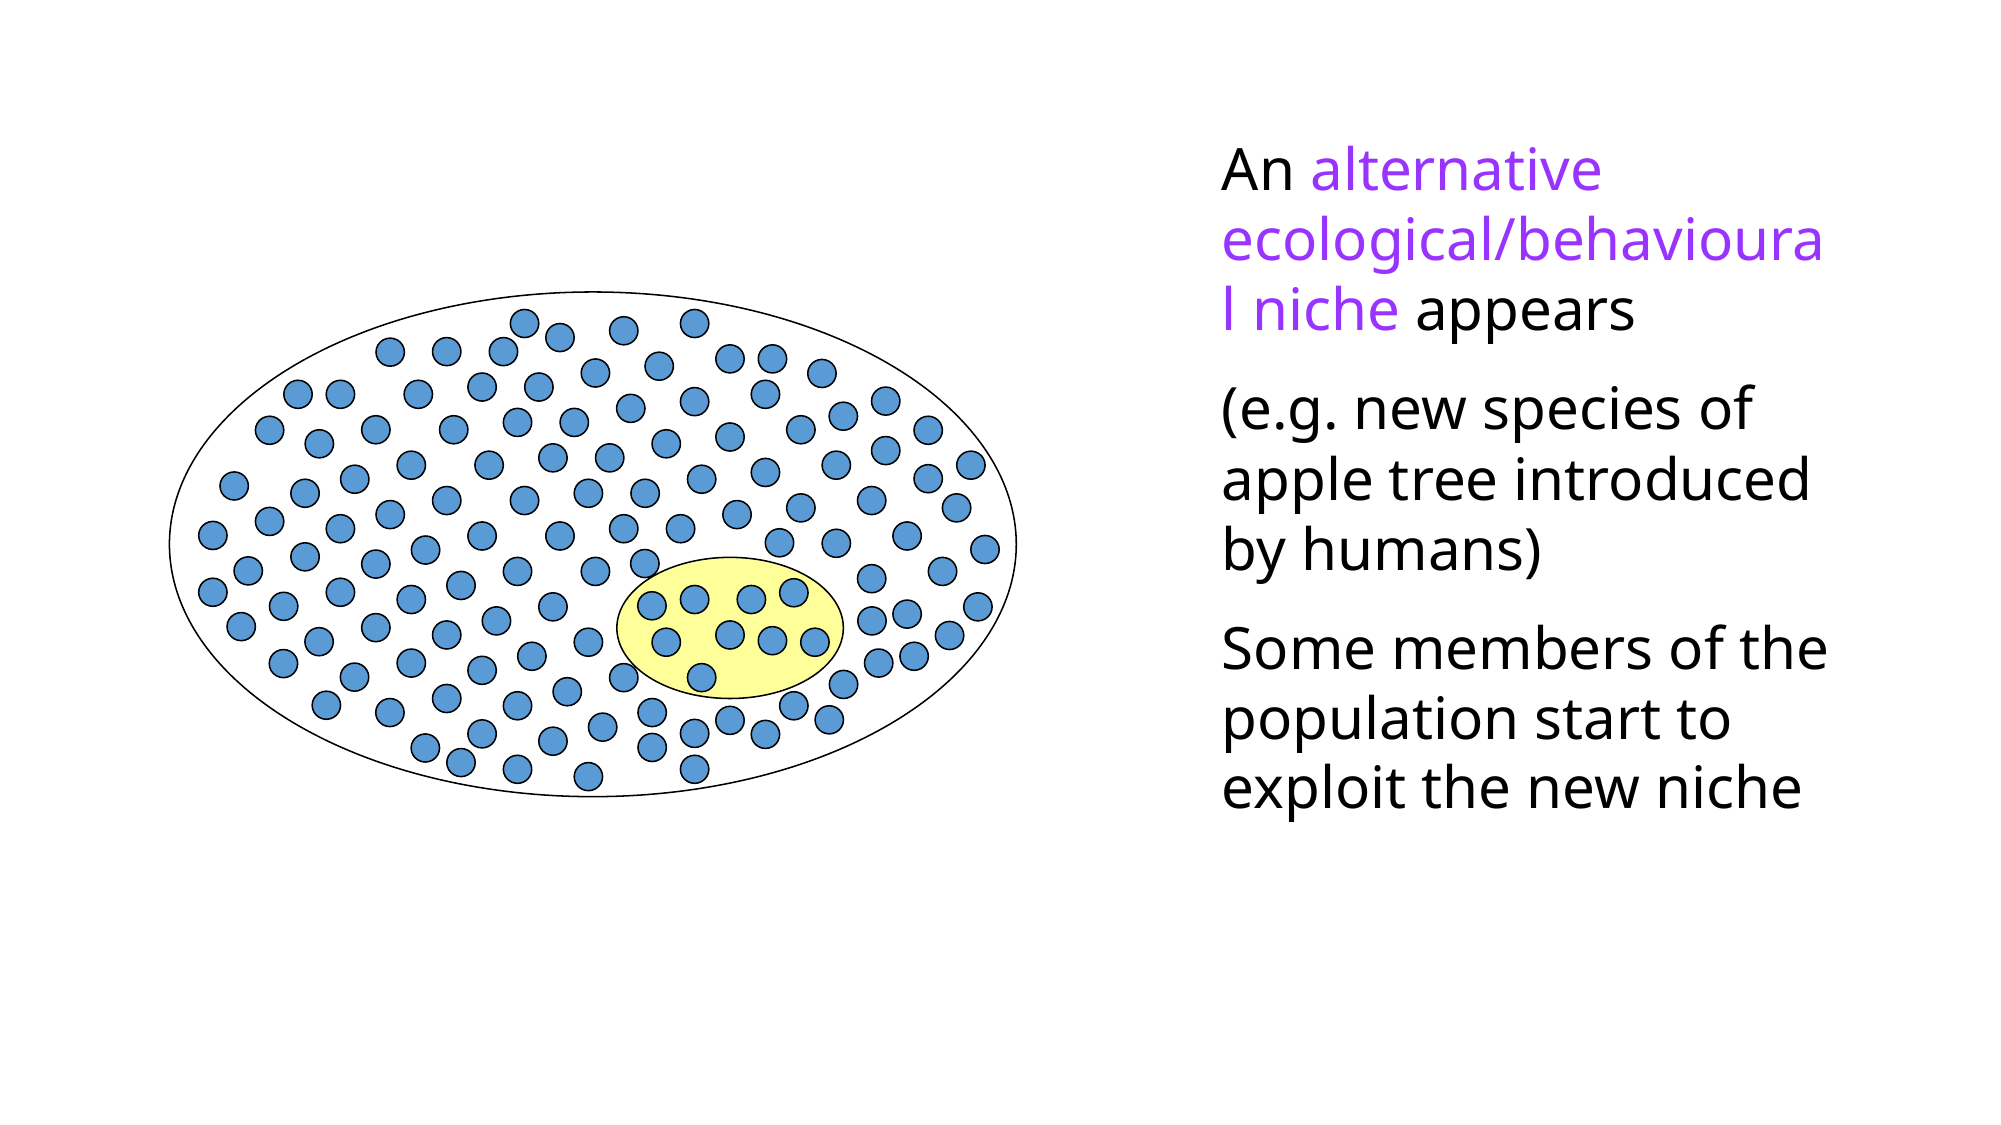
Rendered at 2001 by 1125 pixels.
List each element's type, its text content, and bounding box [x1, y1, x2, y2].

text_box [169, 291, 1017, 797]
text_box An alternative ecological/behavioural niche appears (e.g. new species of apple tree introduced by humans) Some members of the population start to exploit the new niche [1207, 125, 1852, 829]
